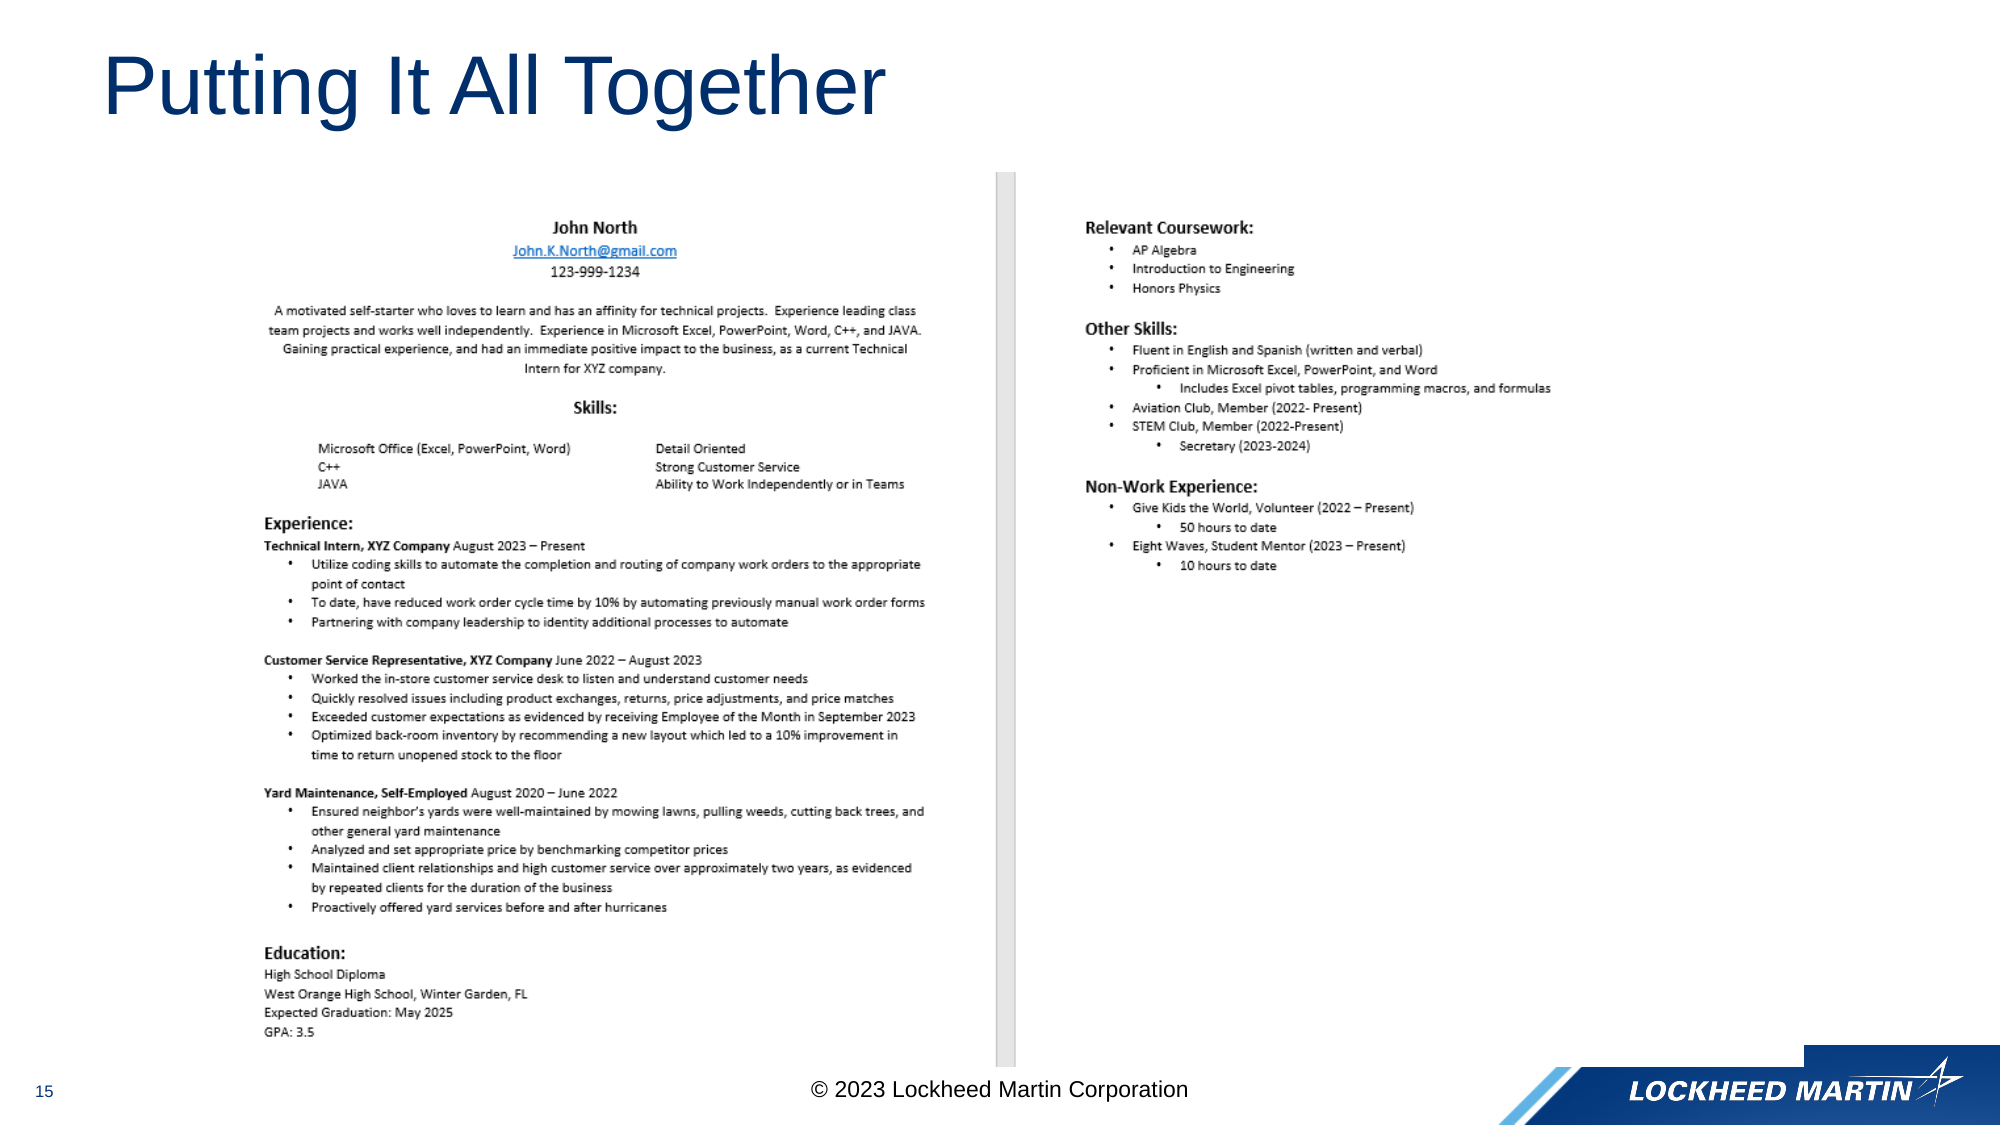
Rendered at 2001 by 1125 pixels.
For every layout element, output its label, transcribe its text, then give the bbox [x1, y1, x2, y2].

picture [196, 172, 2000, 1125]
title Putting It All Together [87, 35, 1813, 173]
